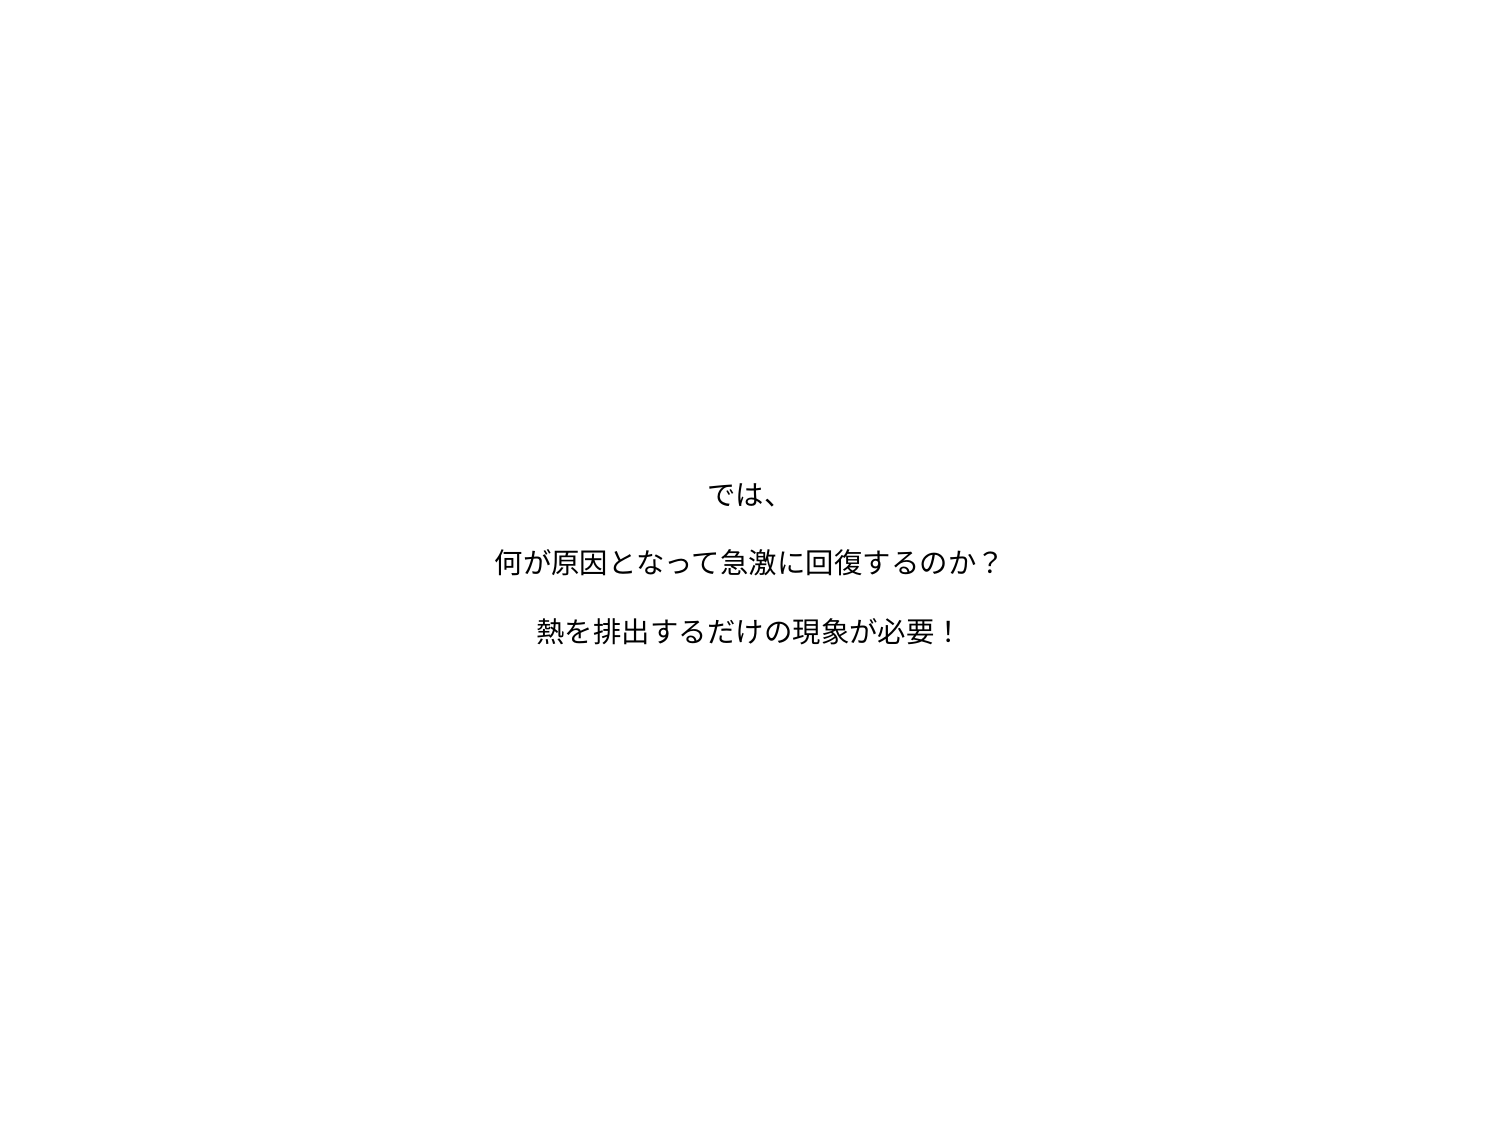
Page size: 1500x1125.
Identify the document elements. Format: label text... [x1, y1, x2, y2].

title では、 何が原因となって急激に回復するのか？ 熱を排出するだけの現象が必要！ [0, 468, 1500, 657]
